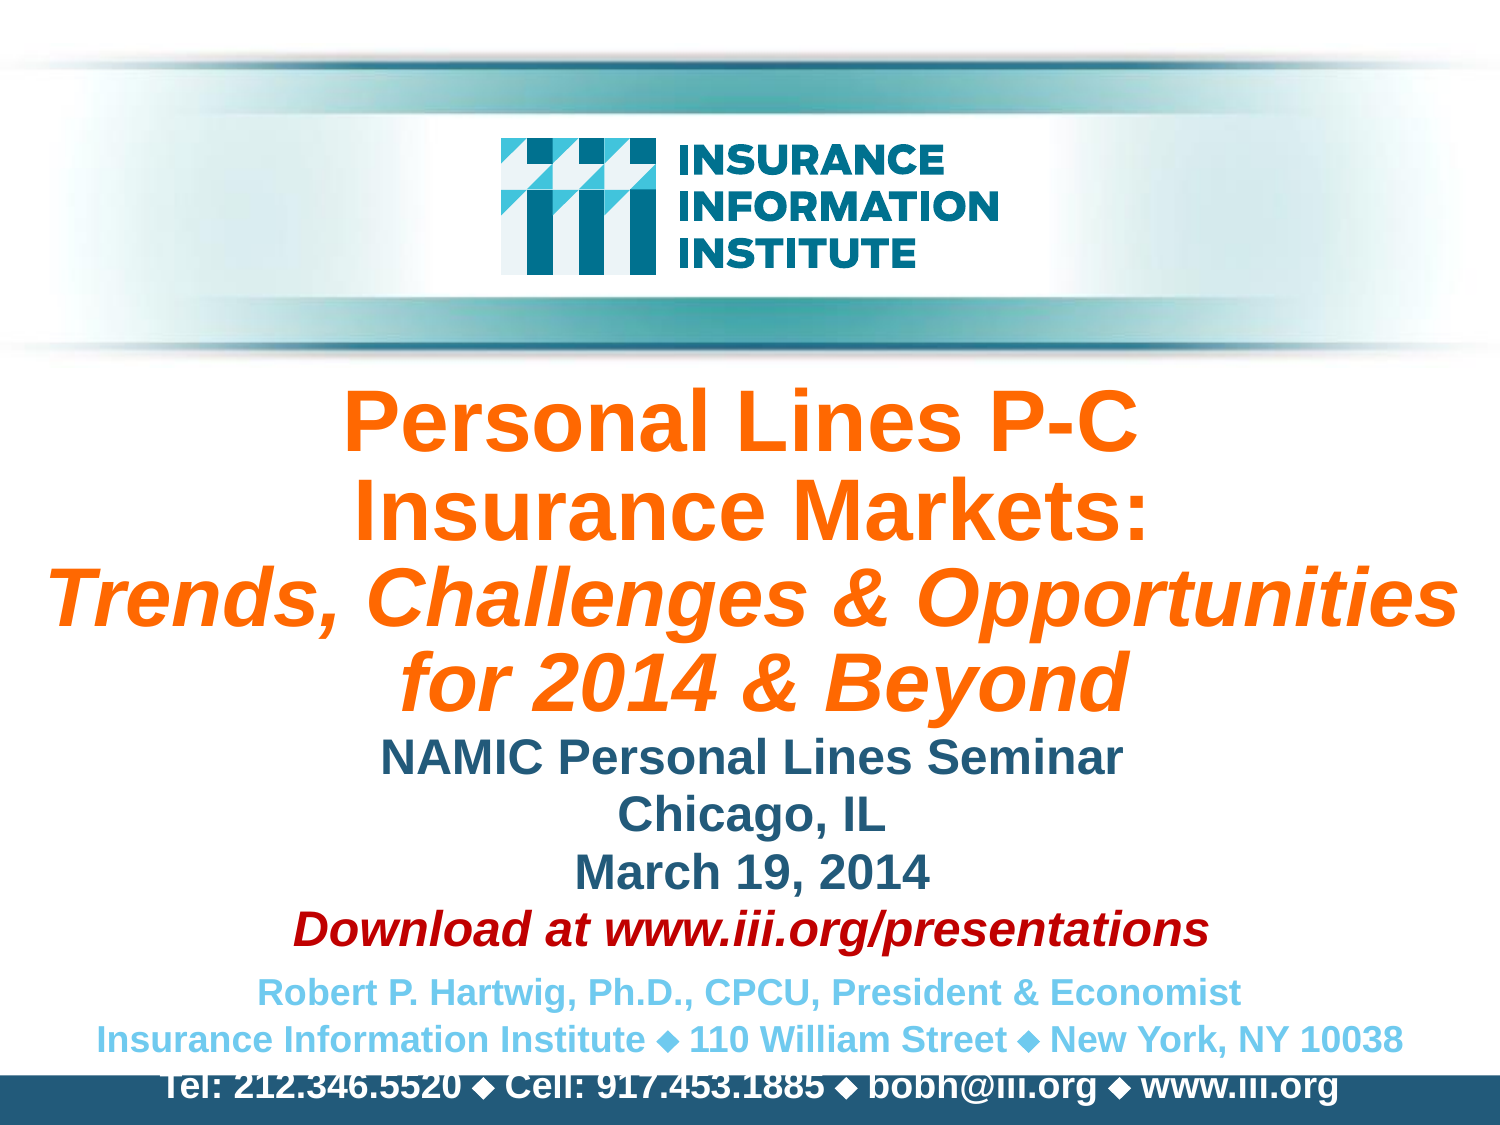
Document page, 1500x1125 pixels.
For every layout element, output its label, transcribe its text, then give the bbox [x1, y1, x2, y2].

picture [0, 43, 1500, 368]
title Personal Lines P-C Insurance Markets: Trends, Challenges & Opportunities for 2014 & Beyond [6, 366, 1500, 730]
subtitle NAMIC Personal Lines Seminar Chicago, IL March 19, 2014 Download at www.iii.org/presentations [1, 730, 1500, 965]
text_box Robert P. Hartwig, Ph.D., CPCU, President & Economist Insurance Information Institute  110 William Street  New York, NY 10038 Tel: 212.346.5520  Cell: 917.453.1885  bobh@iii.org  www.iii.org [0, 965, 1500, 1115]
